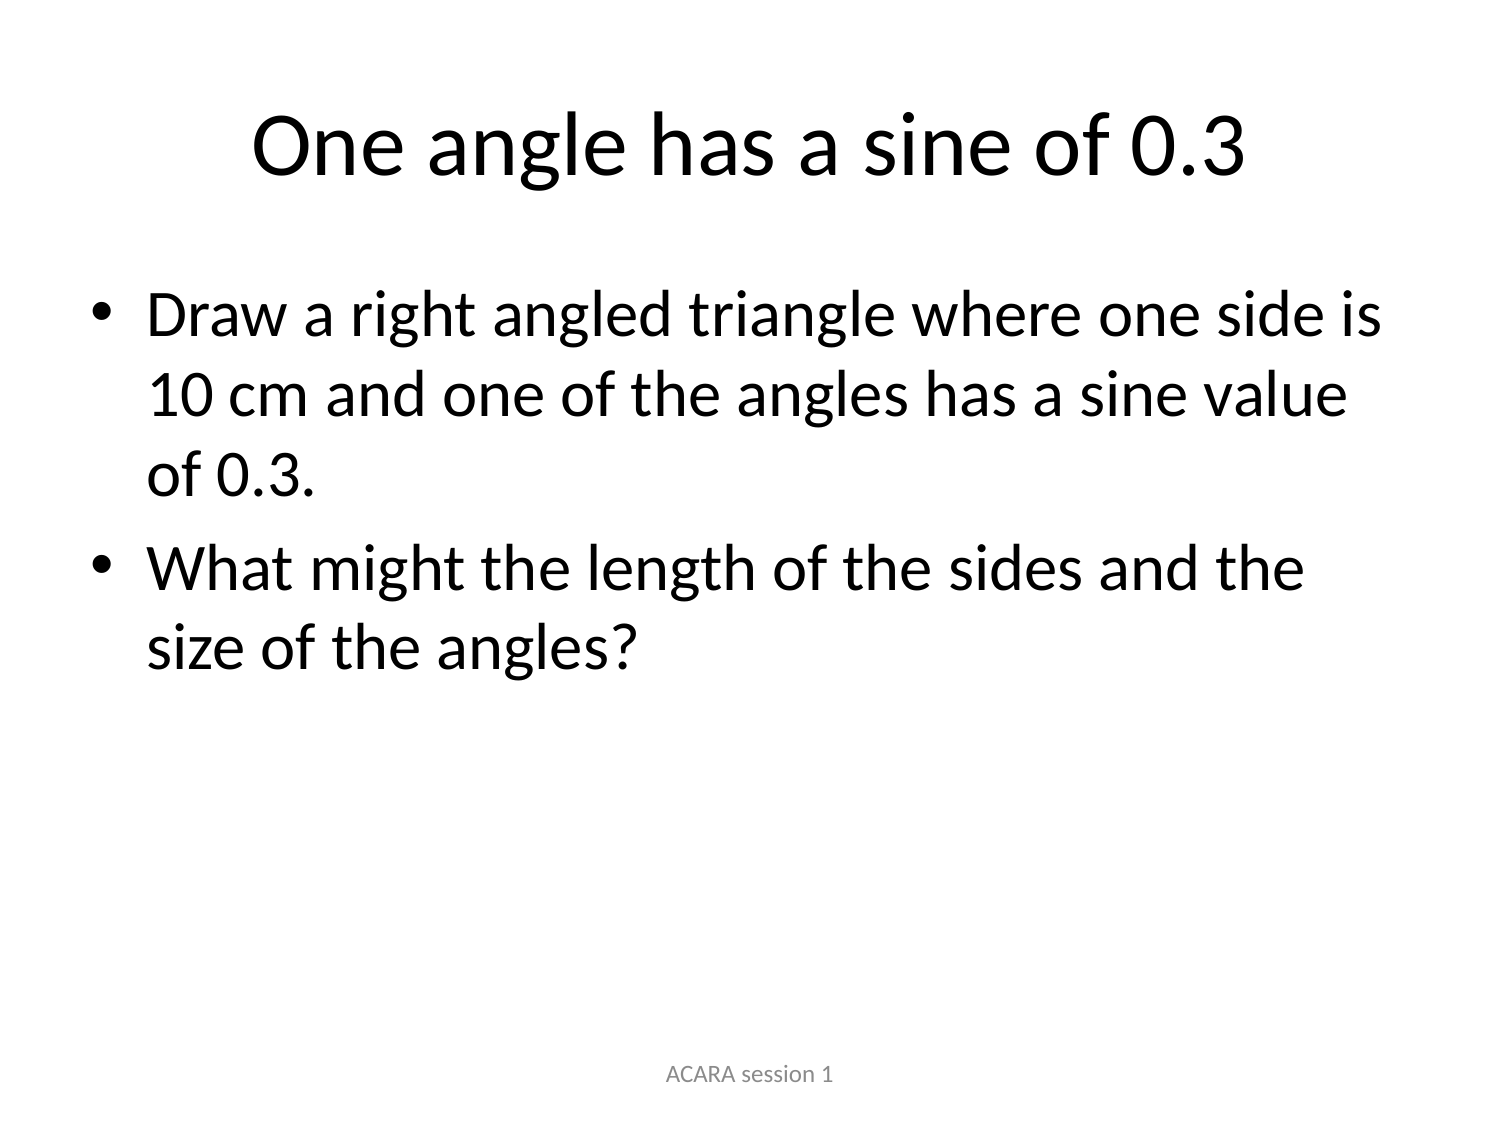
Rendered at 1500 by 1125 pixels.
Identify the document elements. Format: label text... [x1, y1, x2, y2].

title One angle has a sine of 0.3 [75, 45, 1425, 233]
list Draw a right angled triangle where one side is 10 cm and one of the angles has a sine value of 0.3. What might the length of the sides and the size of the angles? [75, 262, 1425, 1005]
footer ACARA session 1 [512, 1042, 988, 1103]
